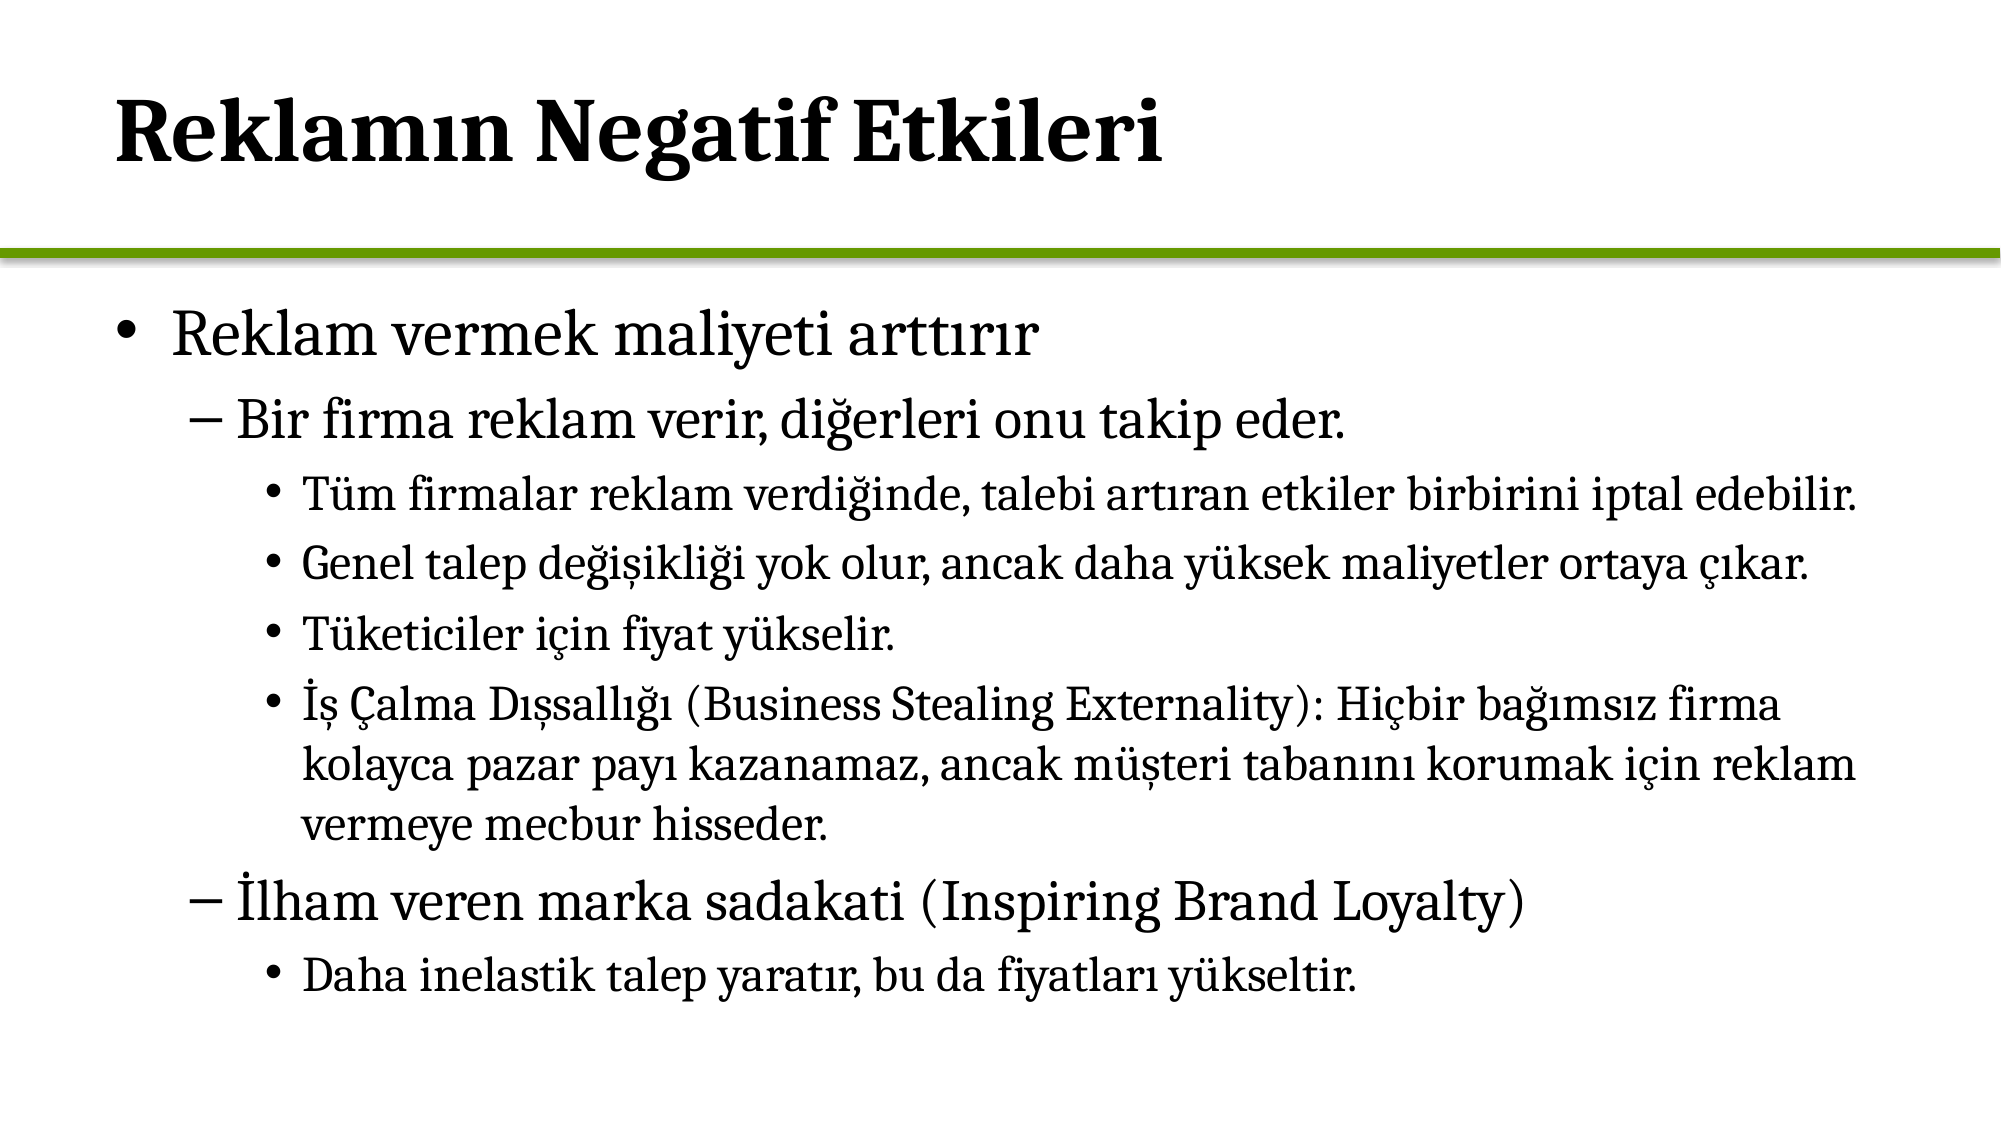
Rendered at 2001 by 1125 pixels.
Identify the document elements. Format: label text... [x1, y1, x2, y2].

title Reklamın Negatif Etkileri [99, 0, 1900, 251]
list Reklam vermek maliyeti arttırır Bir firma reklam verir, diğerleri onu takip eder. Tüm firmalar reklam verdiğinde, talebi artıran etkiler birbirini iptal edebilir. Genel talep değişikliği yok olur, ancak daha yüksek maliyetler ortaya çıkar. Tüketiciler için fiyat yükselir. İş Çalma Dışsallığı (Business Stealing Externality): Hiçbir bağımsız firma kolayca pazar payı kazanamaz, ancak müşteri tabanını korumak için reklam vermeye mecbur hisseder. İlham veren marka sadakati (Inspiring Brand Loyalty) Daha inelastik talep yaratır, bu da fiyatları yükseltir. [99, 280, 1900, 1085]
